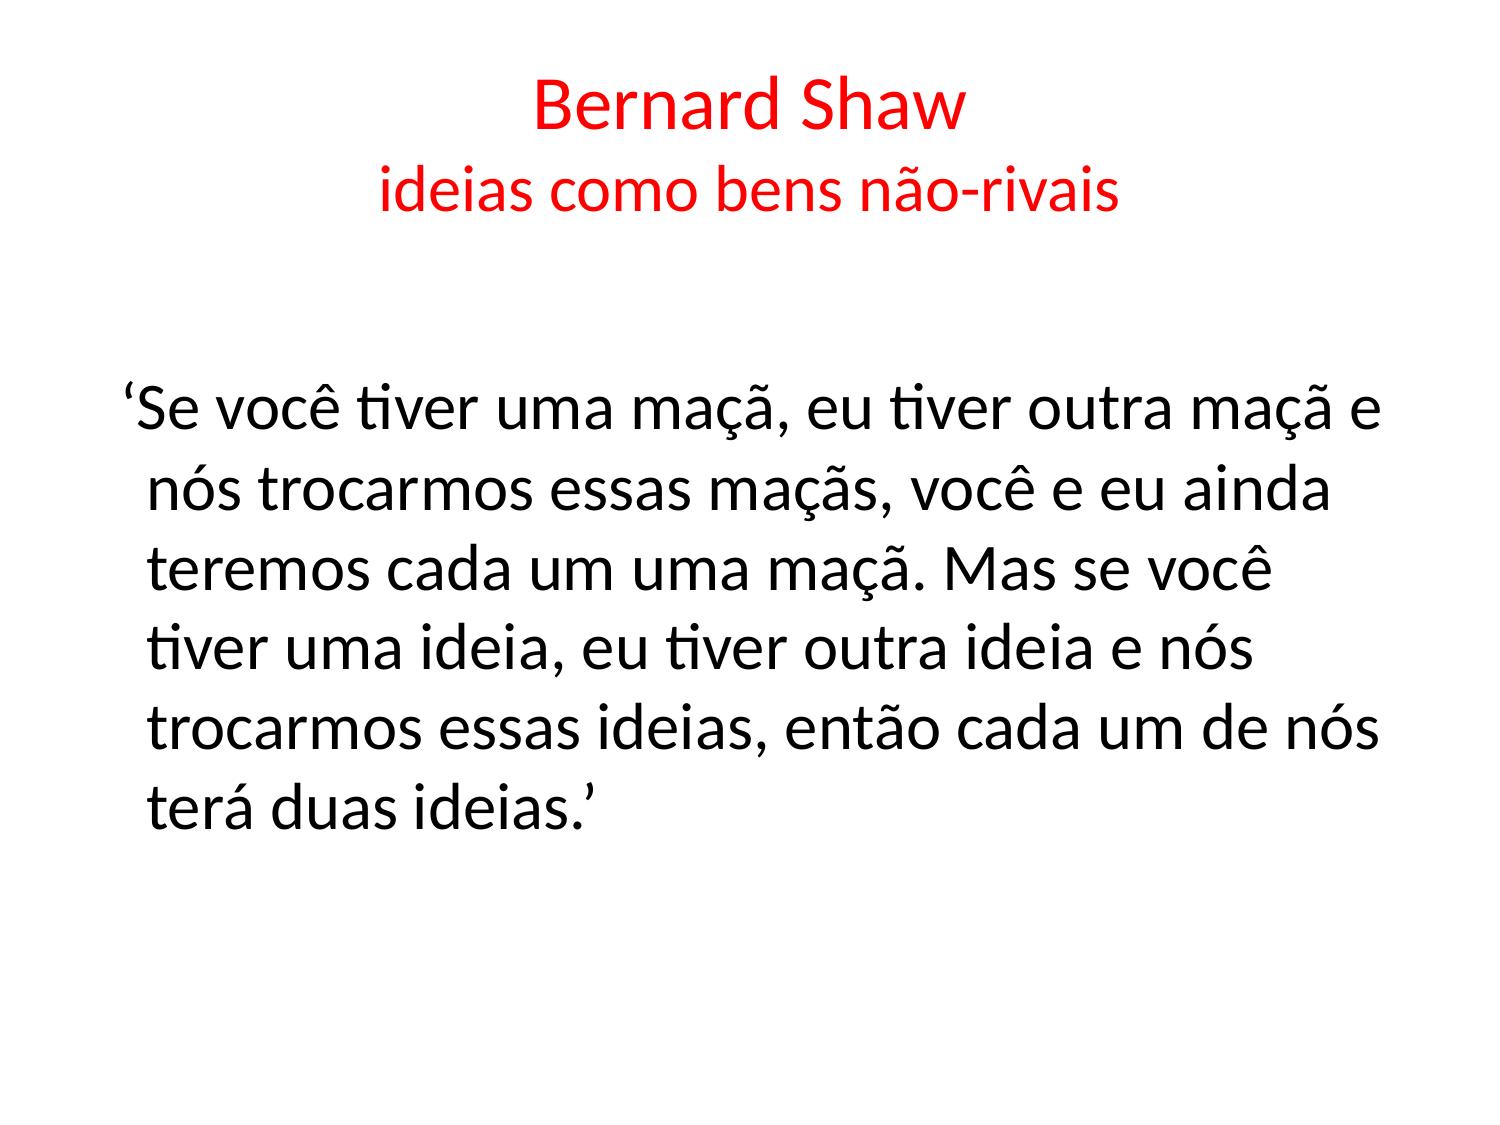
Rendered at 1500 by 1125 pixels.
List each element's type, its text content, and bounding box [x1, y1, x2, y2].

list ‘Se você tiver uma maçã, eu tiver outra maçã e nós trocarmos essas maçãs, você e eu ainda teremos cada um uma maçã. Mas se você tiver uma ideia, eu tiver outra ideia e nós trocarmos essas ideias, então cada um de nós terá duas ideias.’ [75, 262, 1425, 1005]
title Bernard Shaw ideias como bens não-rivais [75, 45, 1425, 233]
